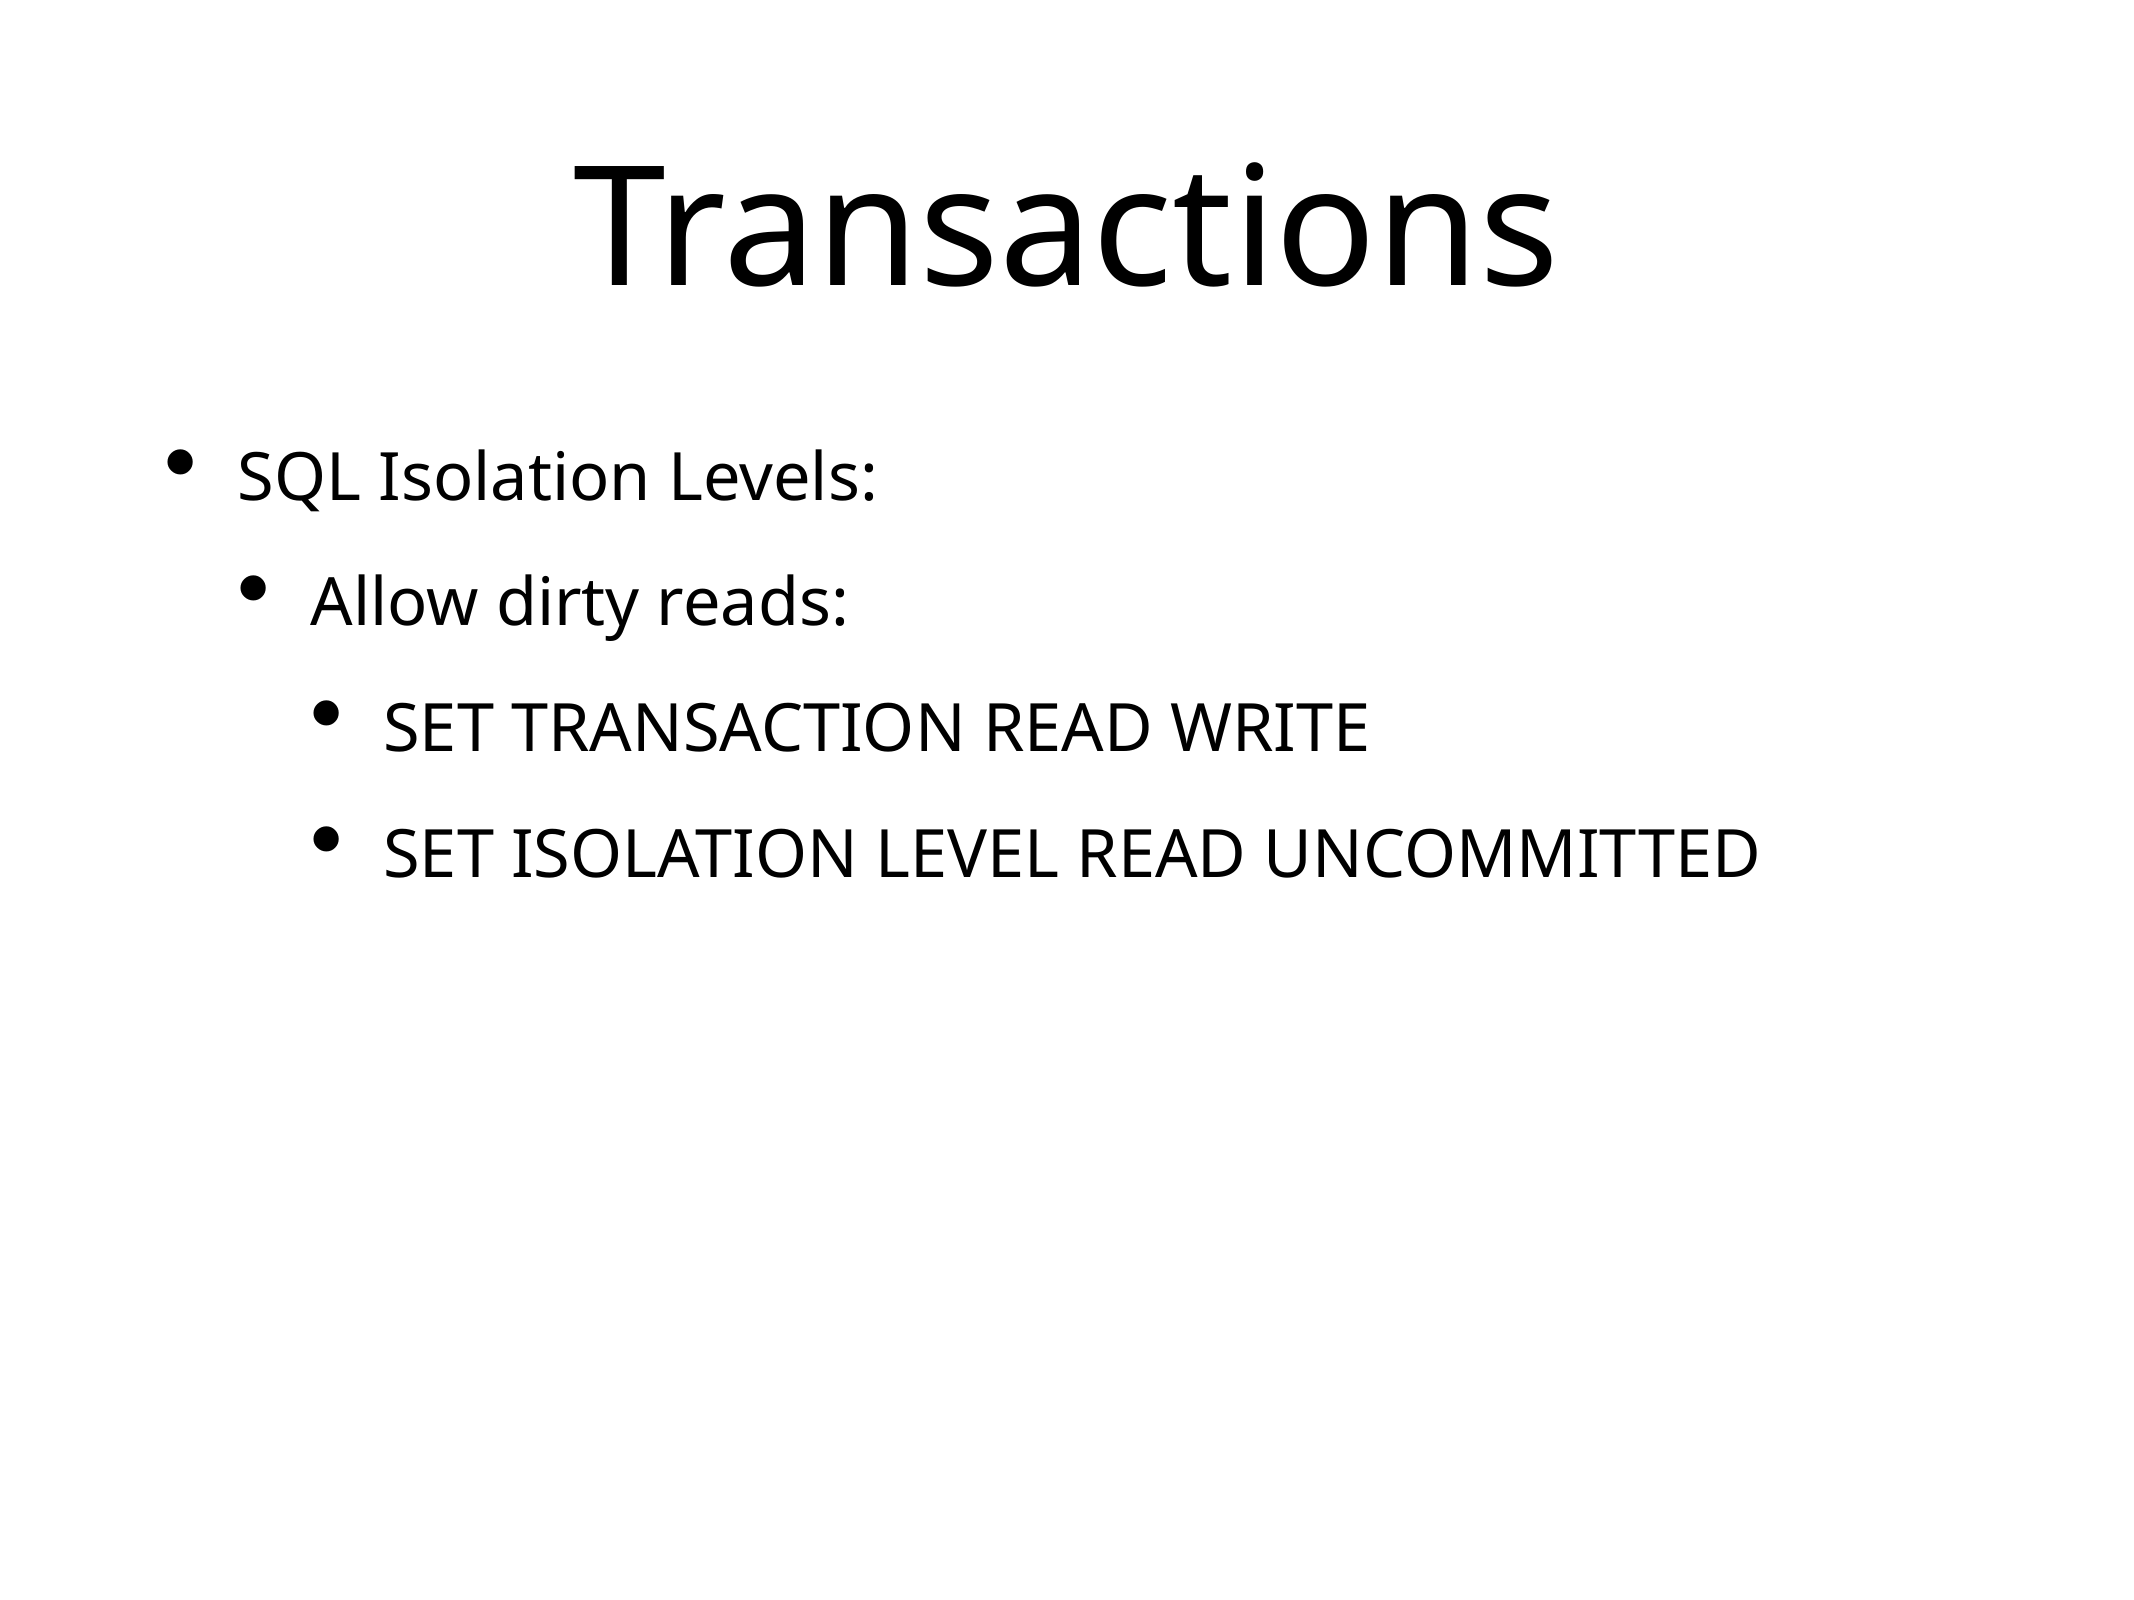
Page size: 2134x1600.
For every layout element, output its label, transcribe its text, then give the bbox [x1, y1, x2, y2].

title Transactions [155, 41, 1978, 397]
list SQL Isolation Levels: Allow dirty reads: SET TRANSACTION READ WRITE SET ISOLATION LEVEL READ UNCOMMITTED [155, 424, 1978, 1457]
